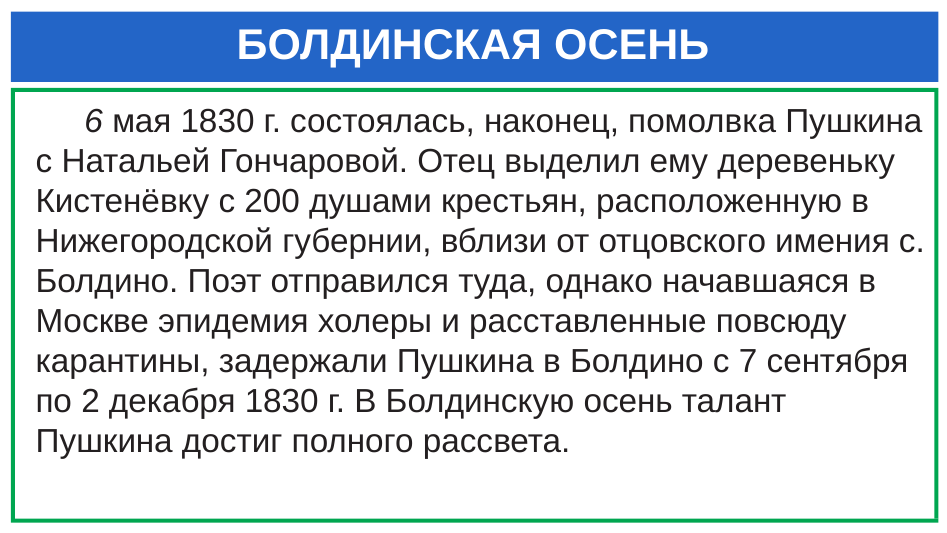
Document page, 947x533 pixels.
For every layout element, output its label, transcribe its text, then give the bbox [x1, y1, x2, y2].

title БОЛДИНСКАЯ ОСЕНЬ [49, 16, 897, 69]
list 6 мая 1830 г. состоялась, наконец, помолвка Пушкина с Натальей Гончаровой. Отец выделил ему деревеньку Кистенёвку с 200 душами крестьян, расположенную в Нижегородской губернии, вблизи от отцовского имения с. Болдино. Поэт отправился туда, однако начавшаяся в Москве эпидемия холеры и расставленные повсюду карантины, задержали Пушкина в Болдино с 7 сентября по 2 декабря 1830 г. В Болдинскую осень талант Пушкина достиг полного рассвета. [35, 96, 927, 463]
